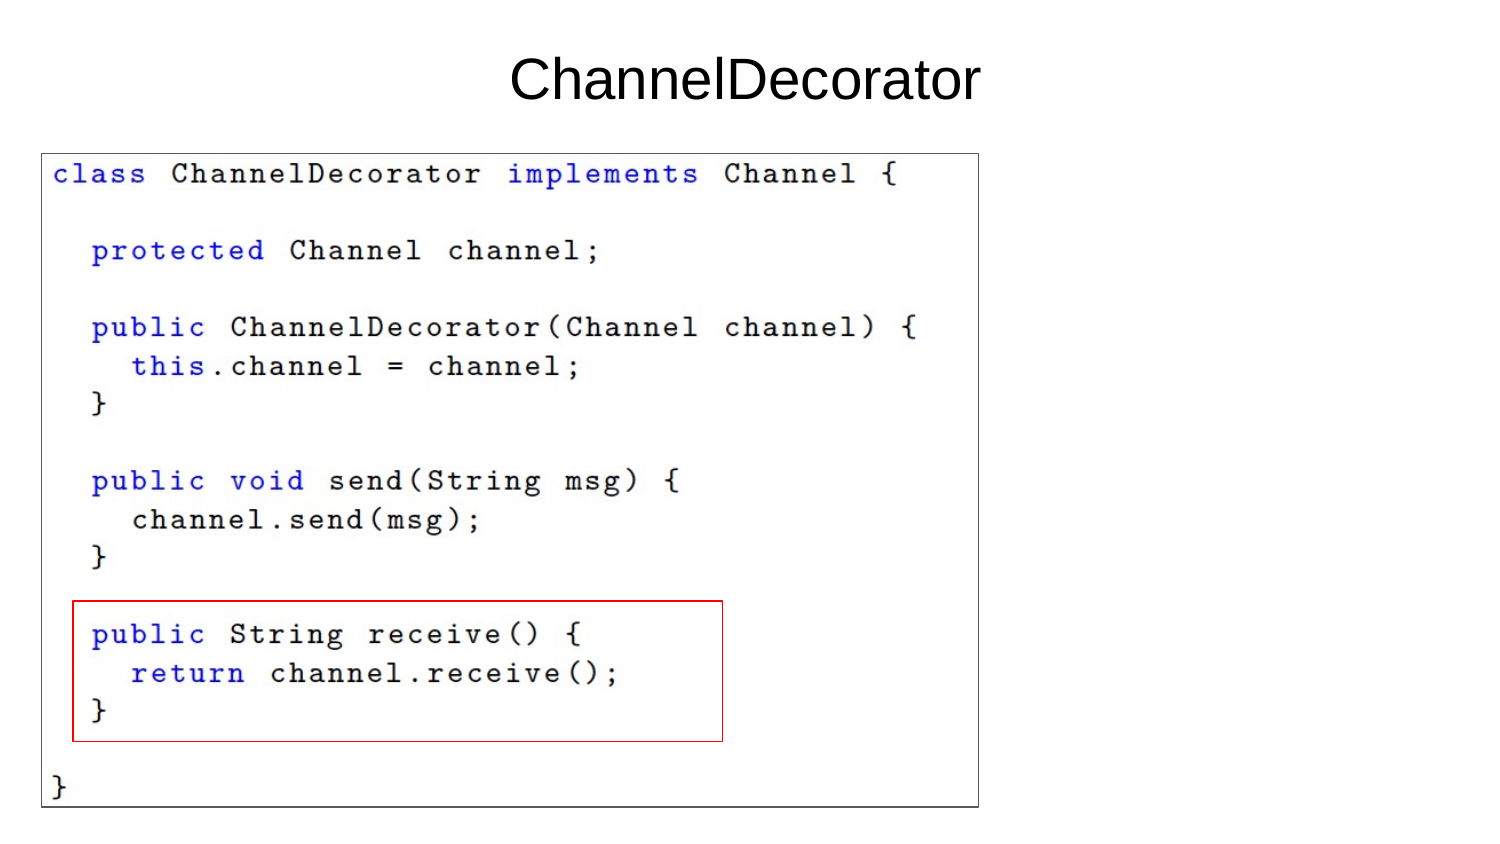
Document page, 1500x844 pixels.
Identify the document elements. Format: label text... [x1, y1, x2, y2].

slide_number 30 [2, 764, 93, 830]
title ChannelDecorator [47, 26, 1446, 121]
picture [42, 154, 978, 807]
